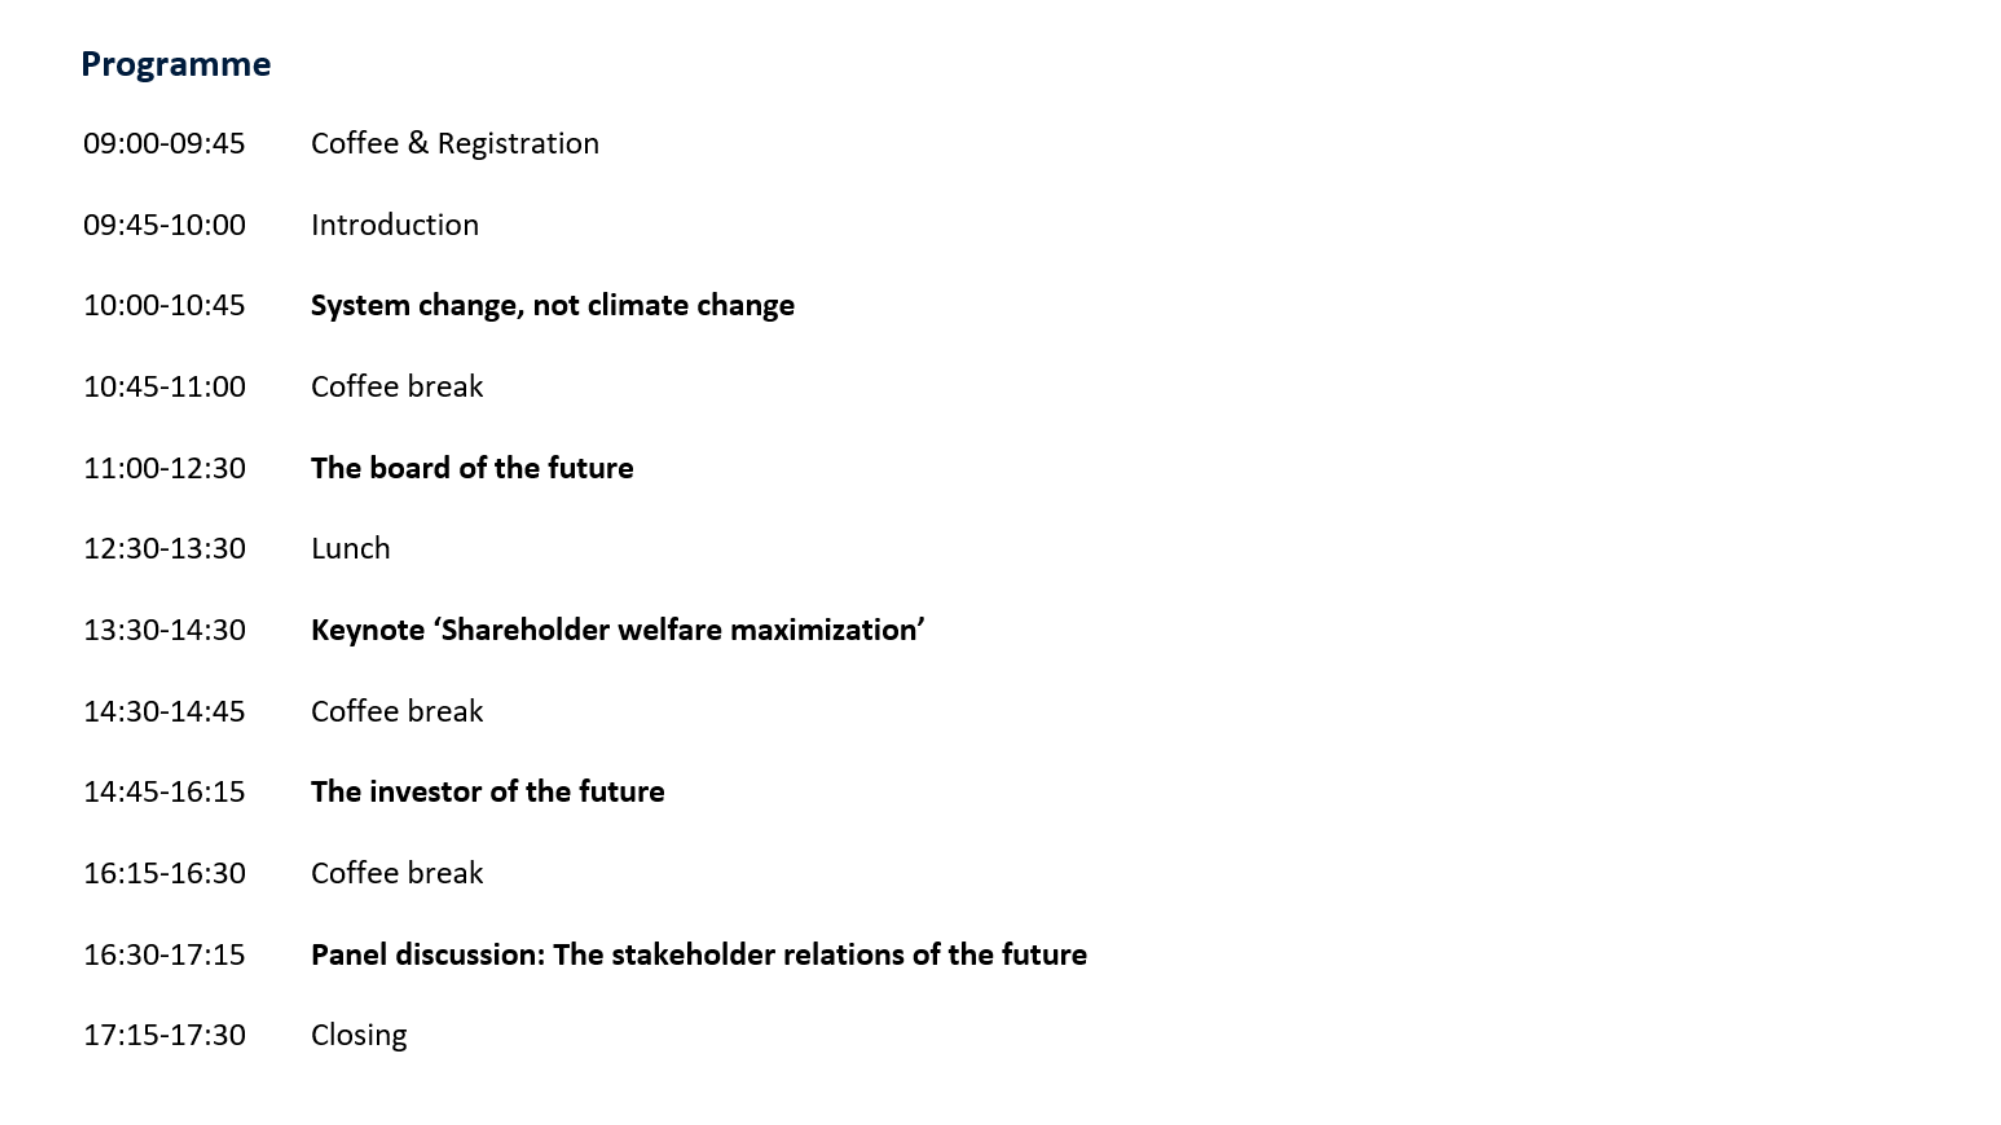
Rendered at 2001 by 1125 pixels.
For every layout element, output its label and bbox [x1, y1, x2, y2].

picture [60, 19, 1187, 1106]
